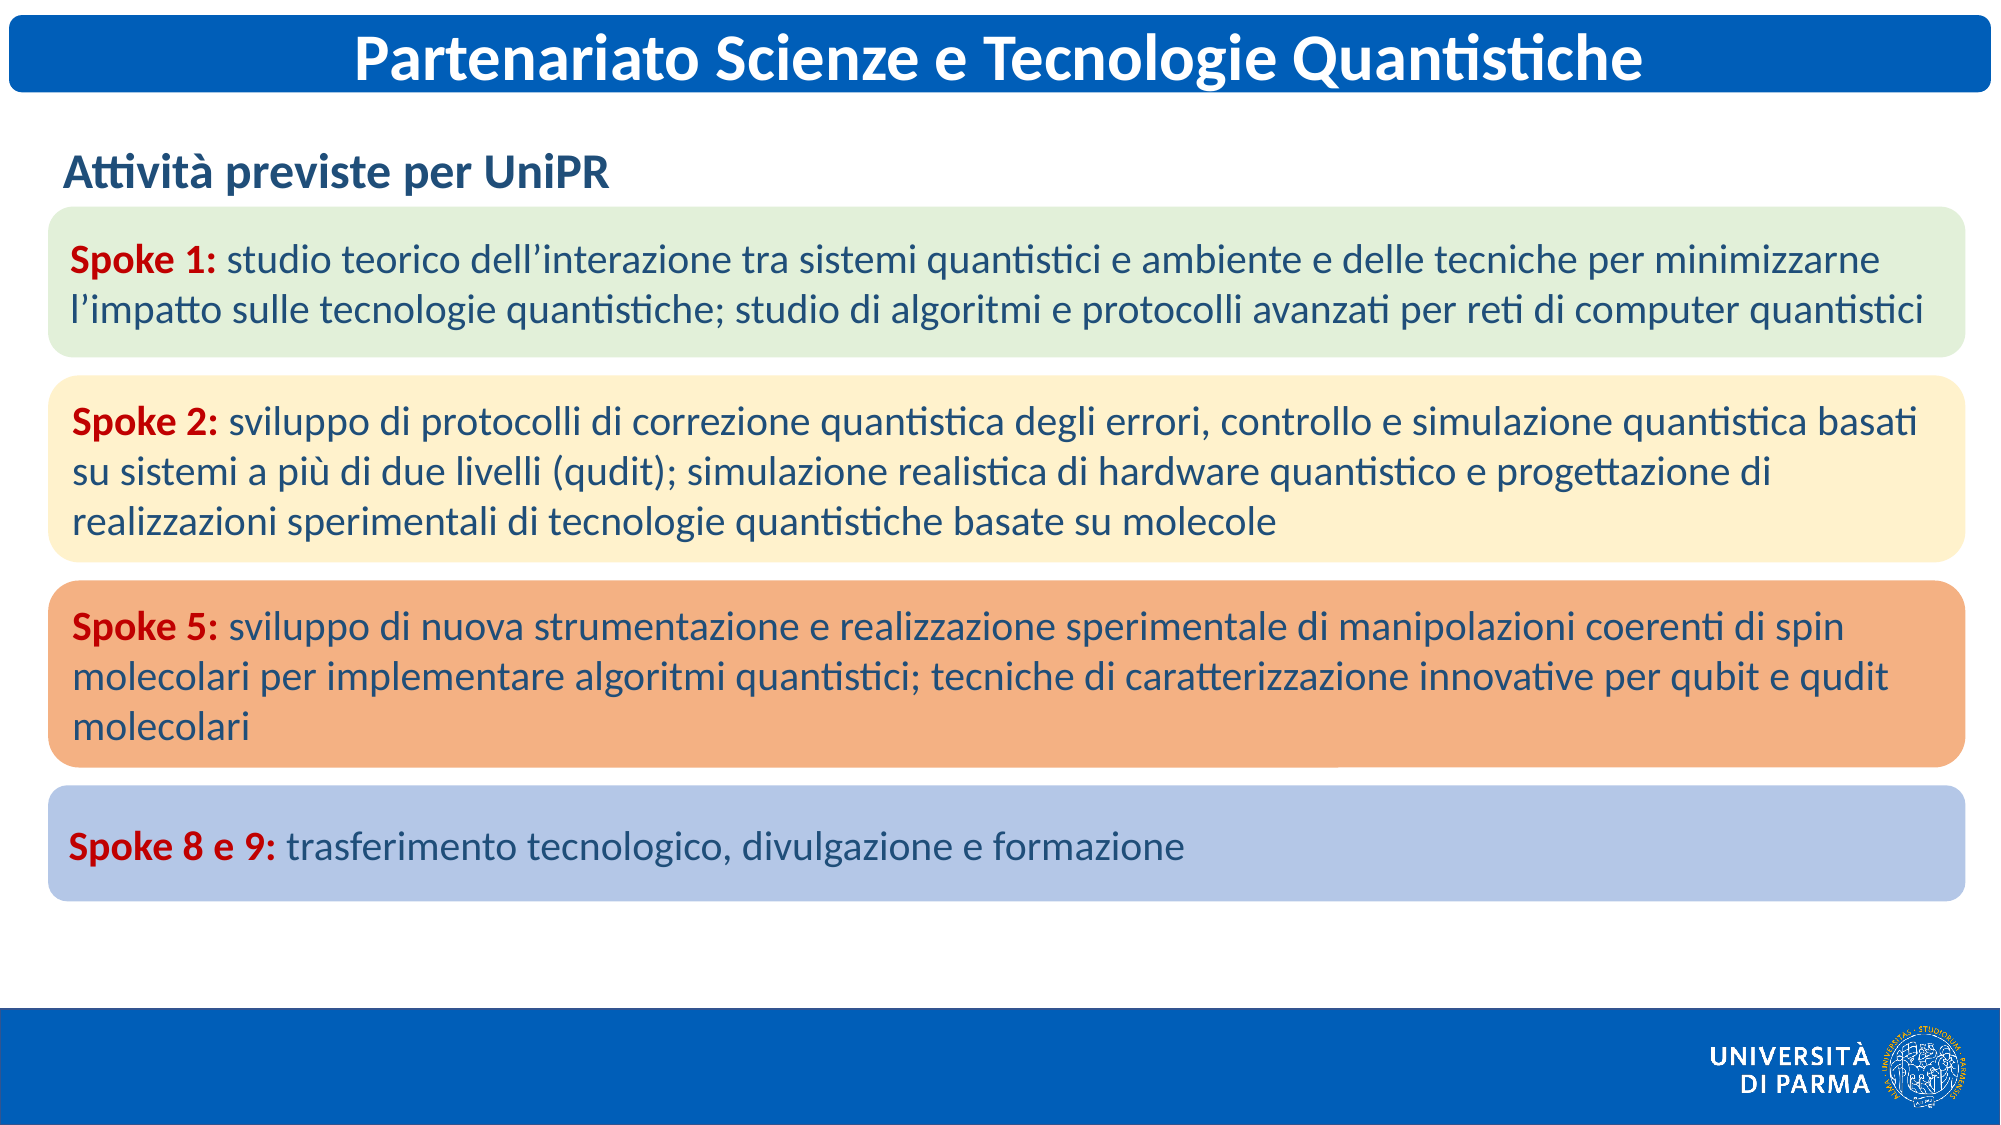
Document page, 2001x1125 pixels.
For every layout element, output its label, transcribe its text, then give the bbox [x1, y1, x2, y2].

text_box Spoke 1: studio teorico dell’interazione tra sistemi quantistici e ambiente e delle tecniche per minimizzarne l’impatto sulle tecnologie quantistiche; studio di algoritmi e protocolli avanzati per reti di computer quantistici [47, 205, 1967, 359]
text_box Spoke 8 e 9: trasferimento tecnologico, divulgazione e formazione [47, 784, 1967, 903]
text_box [0, 1008, 2000, 1125]
text_box Spoke 5: sviluppo di nuova strumentazione e realizzazione sperimentale di manipolazioni coerenti di spin molecolari per implementare algoritmi quantistici; tecniche di caratterizzazione innovative per qubit e qudit molecolari [47, 579, 1967, 769]
text_box Spoke 2: sviluppo di protocolli di correzione quantistica degli errori, controllo e simulazione quantistica basati su sistemi a più di due livelli (qudit); simulazione realistica di hardware quantistico e progettazione di realizzazioni sperimentali di tecnologie quantistiche basate su molecole [47, 374, 1967, 564]
text_box Partenariato Scienze e Tecnologie Quantistiche [8, 14, 1992, 94]
text_box Attività previste per UniPR [48, 130, 1049, 206]
